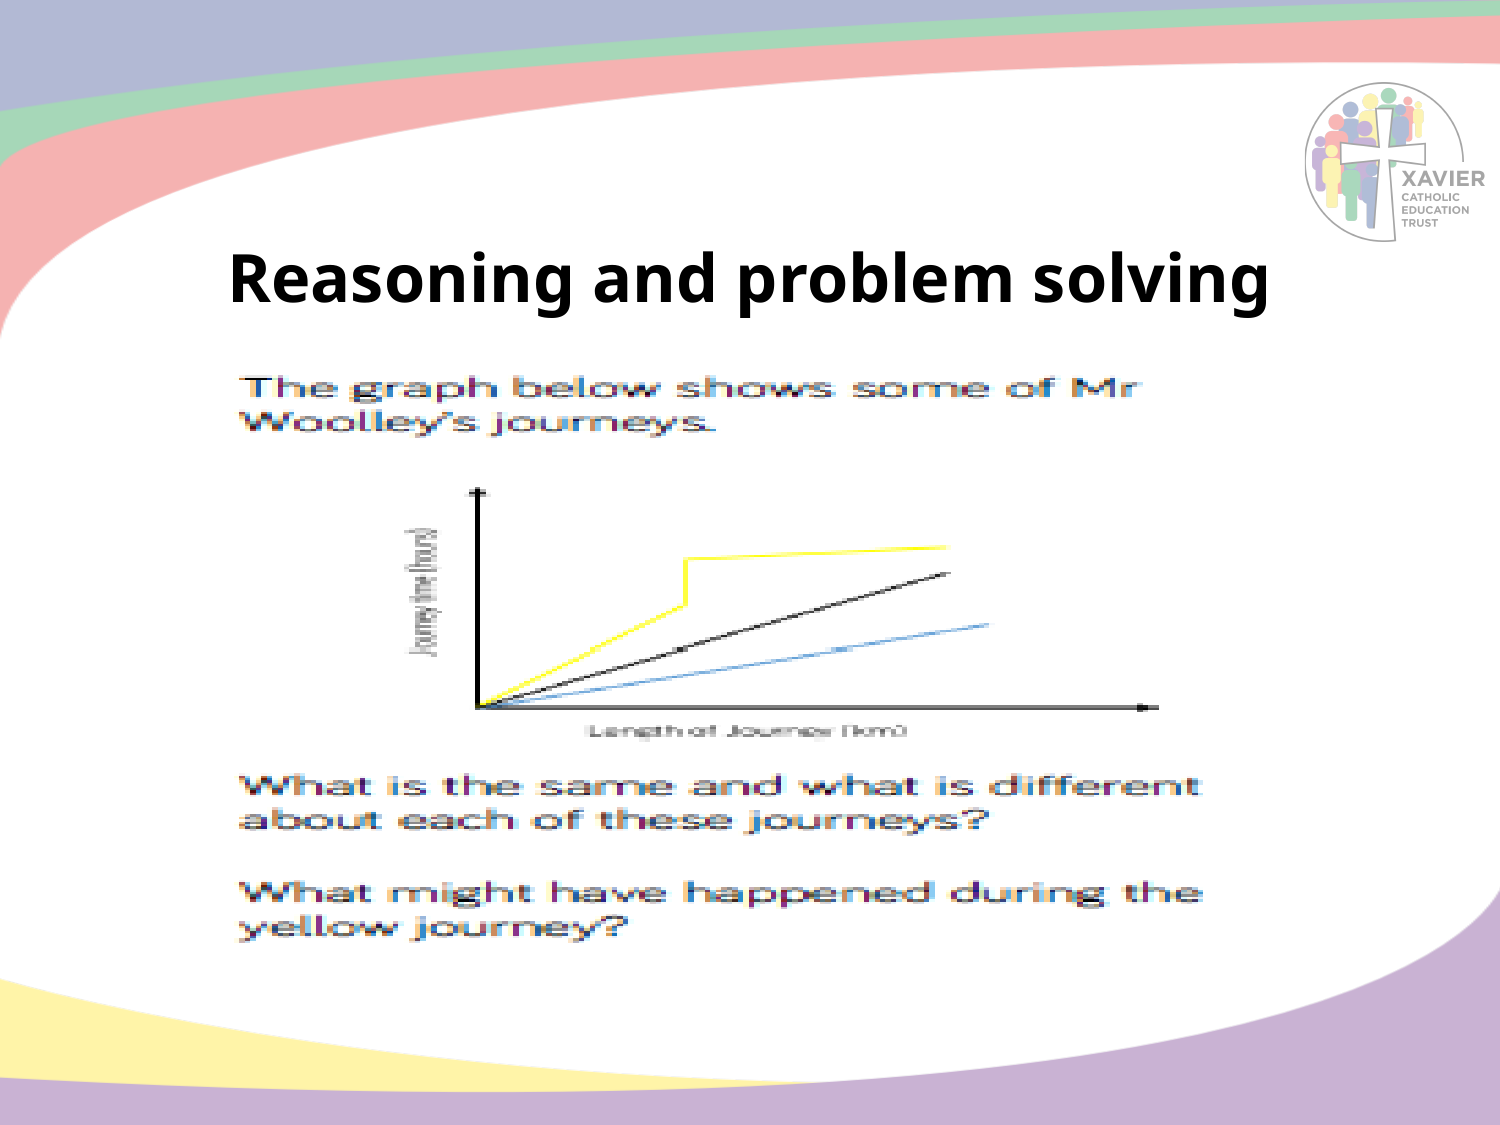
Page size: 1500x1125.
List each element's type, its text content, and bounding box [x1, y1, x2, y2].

picture [229, 366, 1313, 975]
title Reasoning and problem solving [112, 184, 1388, 325]
